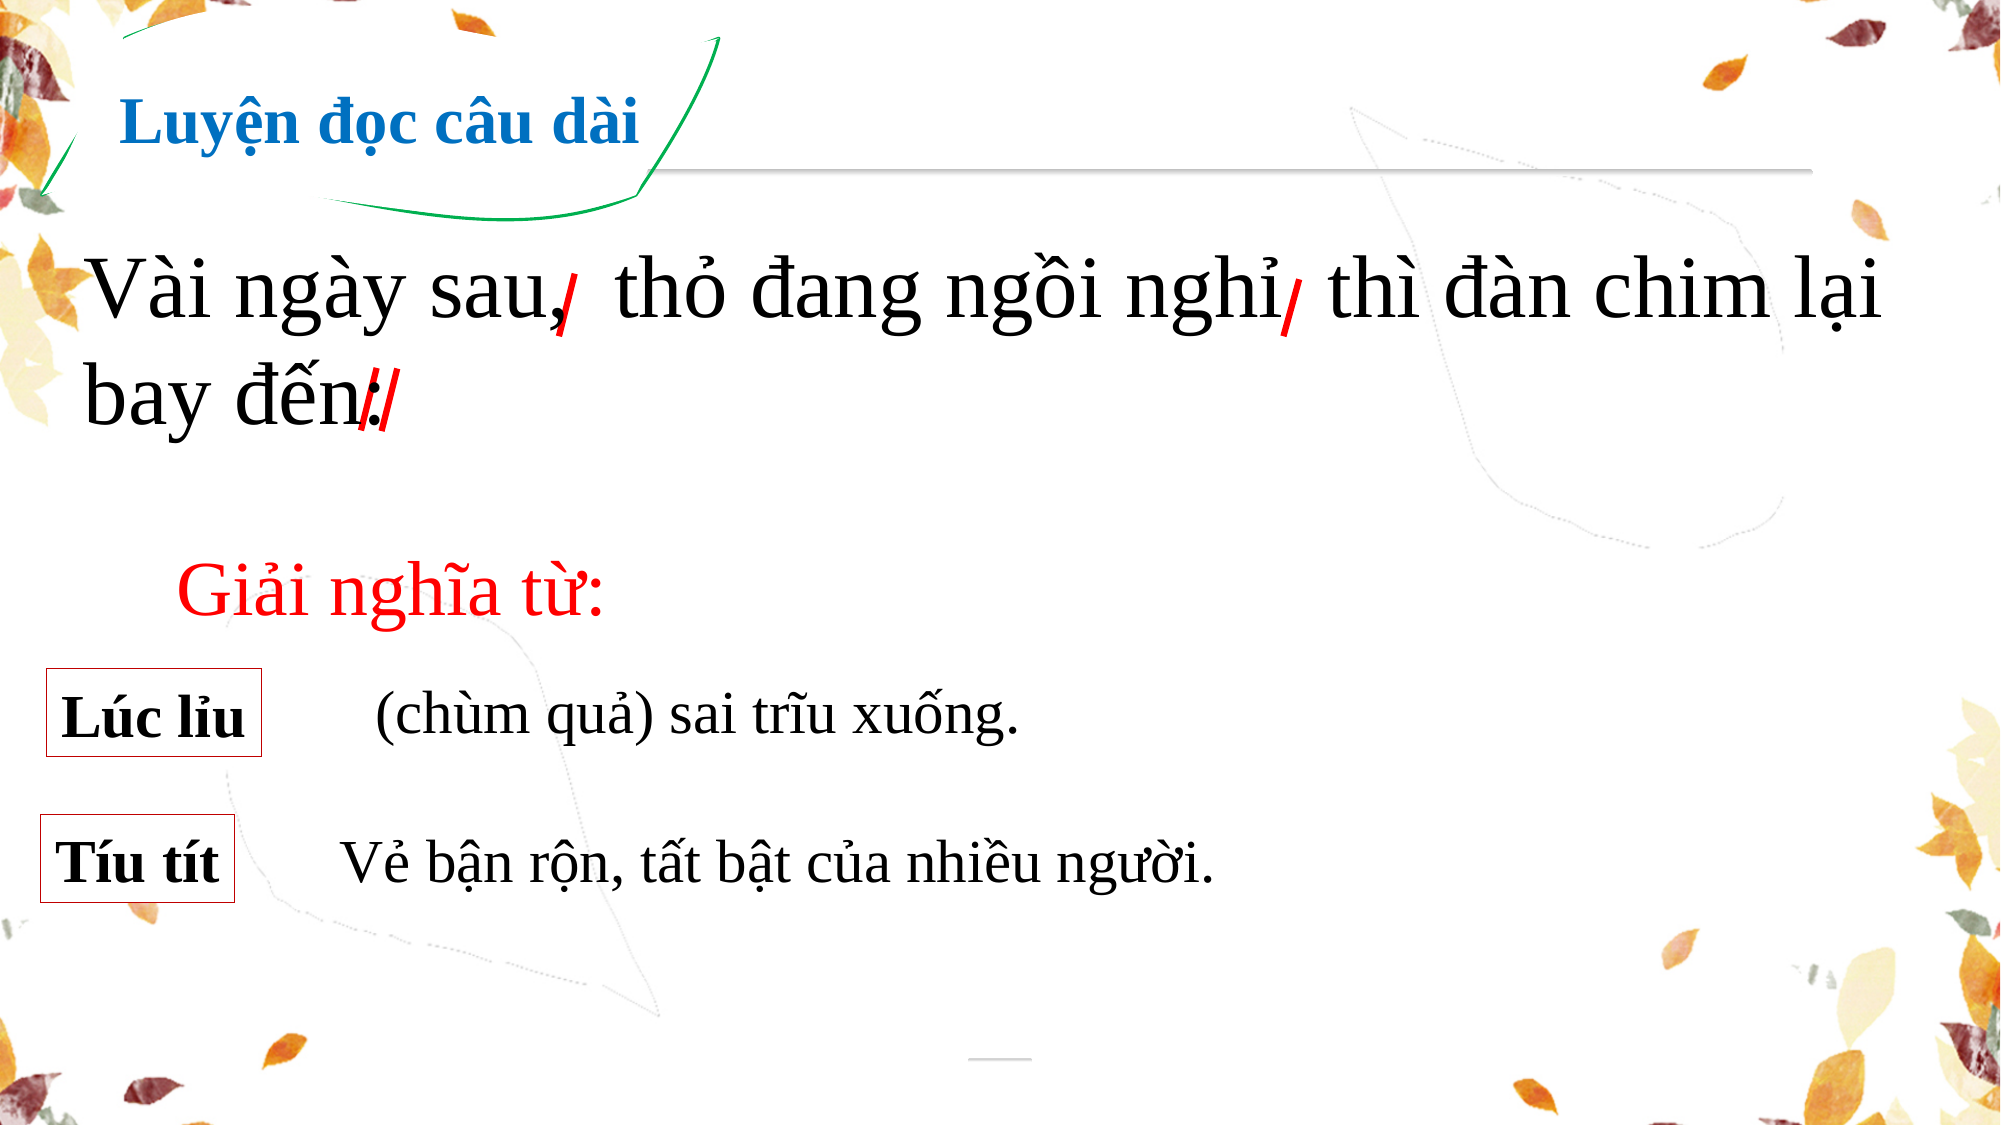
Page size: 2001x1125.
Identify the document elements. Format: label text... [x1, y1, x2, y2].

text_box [558, 273, 575, 337]
text_box Vài ngày sau, thỏ đang ngồi nghỉ thì đàn chim lại bay đến: [68, 221, 1931, 450]
text_box Tíu tít [40, 814, 235, 903]
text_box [381, 368, 398, 432]
text_box Vẻ bận rộn, tất bật của nhiều người. [324, 814, 1347, 903]
picture [0, 0, 2001, 1125]
text_box Lúc lỉu [46, 668, 262, 757]
text_box (chùm quả) sai trĩu xuống. [360, 665, 1079, 754]
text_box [1283, 279, 1300, 337]
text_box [360, 367, 377, 431]
text_box Luyện đọc câu dài [41, 5, 719, 220]
text_box Giải nghĩa từ: [86, 529, 684, 639]
